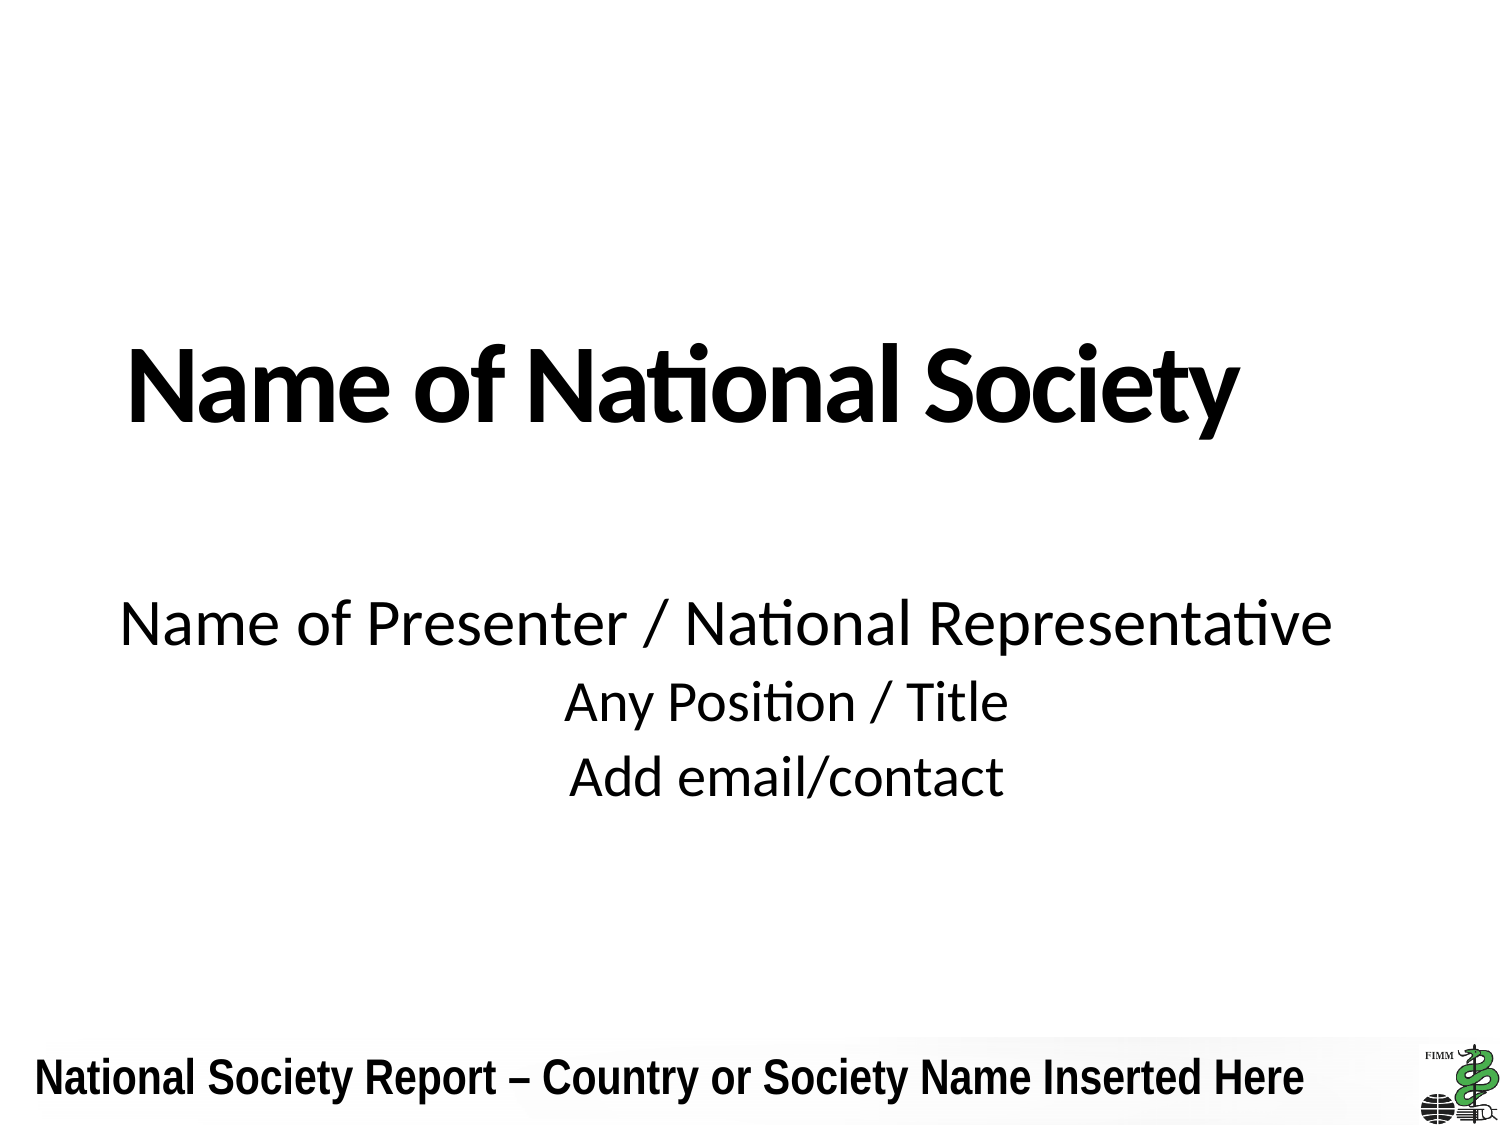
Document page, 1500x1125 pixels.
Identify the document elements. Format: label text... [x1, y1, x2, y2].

title Name of National Society [125, 324, 1386, 575]
text_box National Society Report – Country or Society Name Inserted Here [19, 1037, 1322, 1113]
picture [0, 1037, 1500, 1125]
subtitle Name of Presenter / National Representative Any Position / Title Add email/contact [119, 587, 1380, 963]
